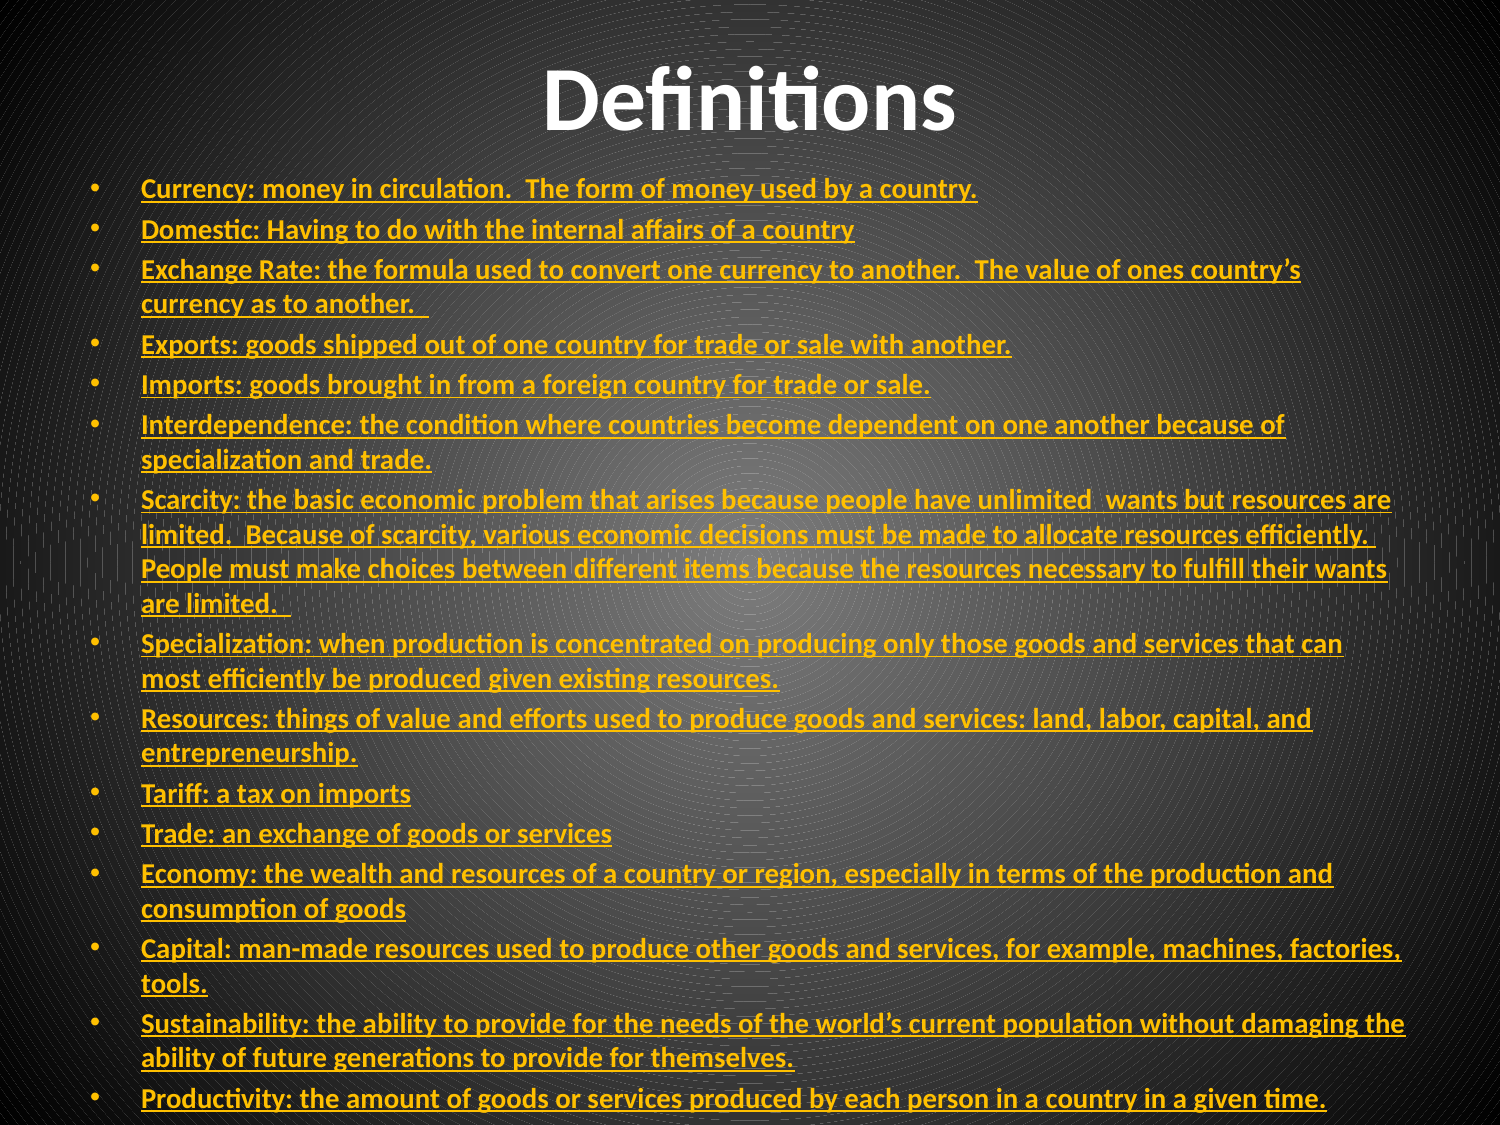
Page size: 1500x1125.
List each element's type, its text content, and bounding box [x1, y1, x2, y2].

title Definitions [75, 0, 1425, 162]
list Currency: money in circulation. The form of money used by a country. Domestic: Having to do with the internal affairs of a country Exchange Rate: the formula used to convert one currency to another. The value of ones country’s currency as to another. Exports: goods shipped out of one country for trade or sale with another. Imports: goods brought in from a foreign country for trade or sale. Interdependence: the condition where countries become dependent on one another because of specialization and trade. Scarcity: the basic economic problem that arises because people have unlimited wants but resources are limited. Because of scarcity, various economic decisions must be made to allocate resources efficiently. People must make choices between different items because the resources necessary to fulfill their wants are limited. Specialization: when production is concentrated on producing only those goods and services that can most efficiently be produced given existing resources. Resources: things of value and efforts used to produce goods and services: land, labor, capital, and entrepreneurship. Tariff: a tax on imports Trade: an exchange of goods or services Economy: the wealth and resources of a country or region, especially in terms of the production and consumption of goods Capital: man-made resources used to produce other goods and services, for example, machines, factories, tools. Sustainability: the ability to provide for the needs of the world’s current population without damaging the ability of future generations to provide for themselves. Productivity: the amount of goods or services produced by each person in a country in a given time. [75, 162, 1425, 1125]
